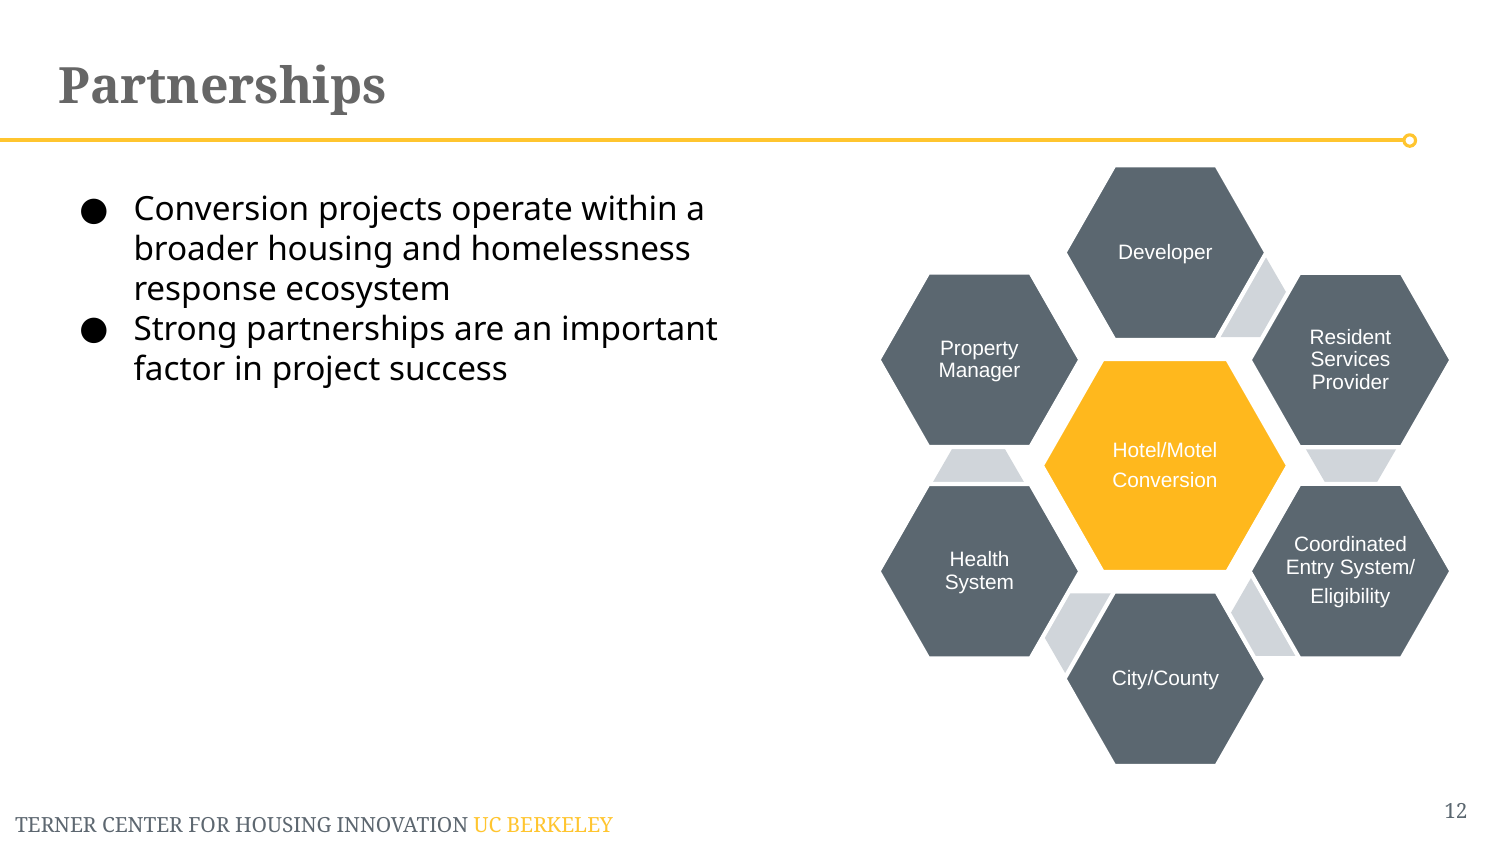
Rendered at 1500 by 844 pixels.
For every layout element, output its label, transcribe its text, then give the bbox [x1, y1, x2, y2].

text_box Partnerships [43, 10, 1500, 157]
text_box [817, 165, 1500, 767]
text_box TERNER CENTER FOR HOUSING INNOVATION UC BERKELEY [0, 804, 912, 835]
slide_number 12 [1183, 789, 1483, 835]
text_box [0, 134, 1416, 147]
text_box Conversion projects operate within a broader housing and homelessness response ecosystem Strong partnerships are an important factor in project success [43, 172, 796, 403]
